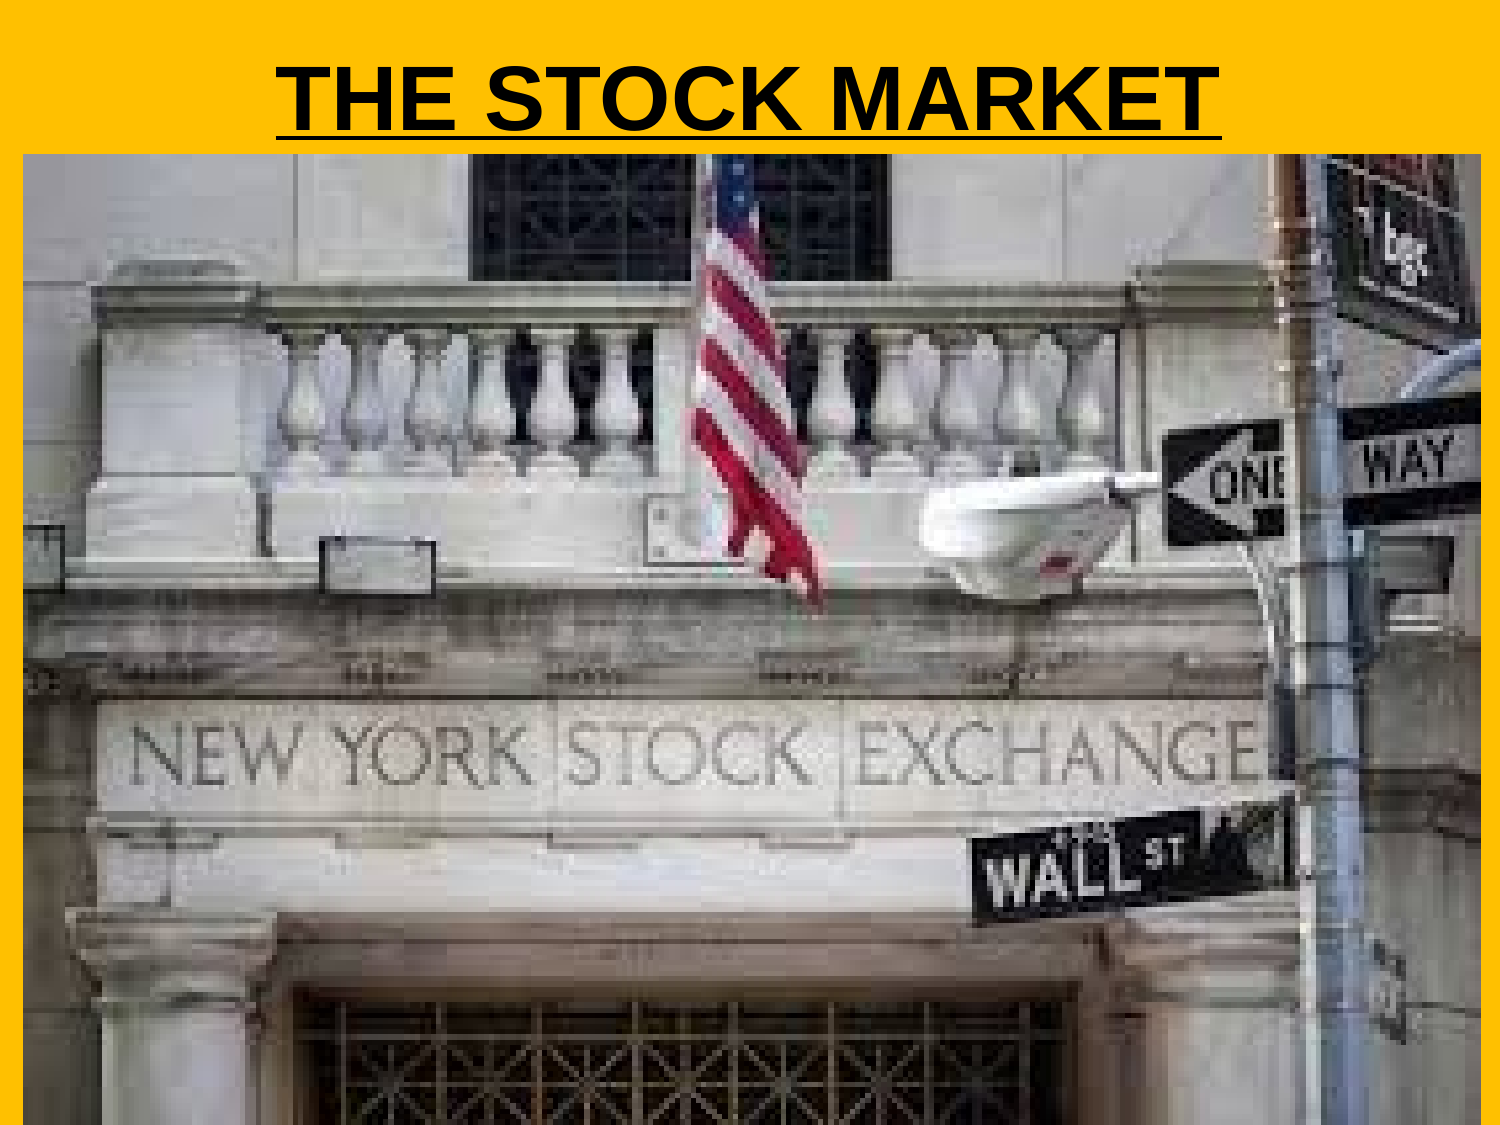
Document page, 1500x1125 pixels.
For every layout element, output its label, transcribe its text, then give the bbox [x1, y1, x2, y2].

picture [23, 154, 1482, 1125]
title THE STOCK MARKET [0, 0, 1500, 188]
